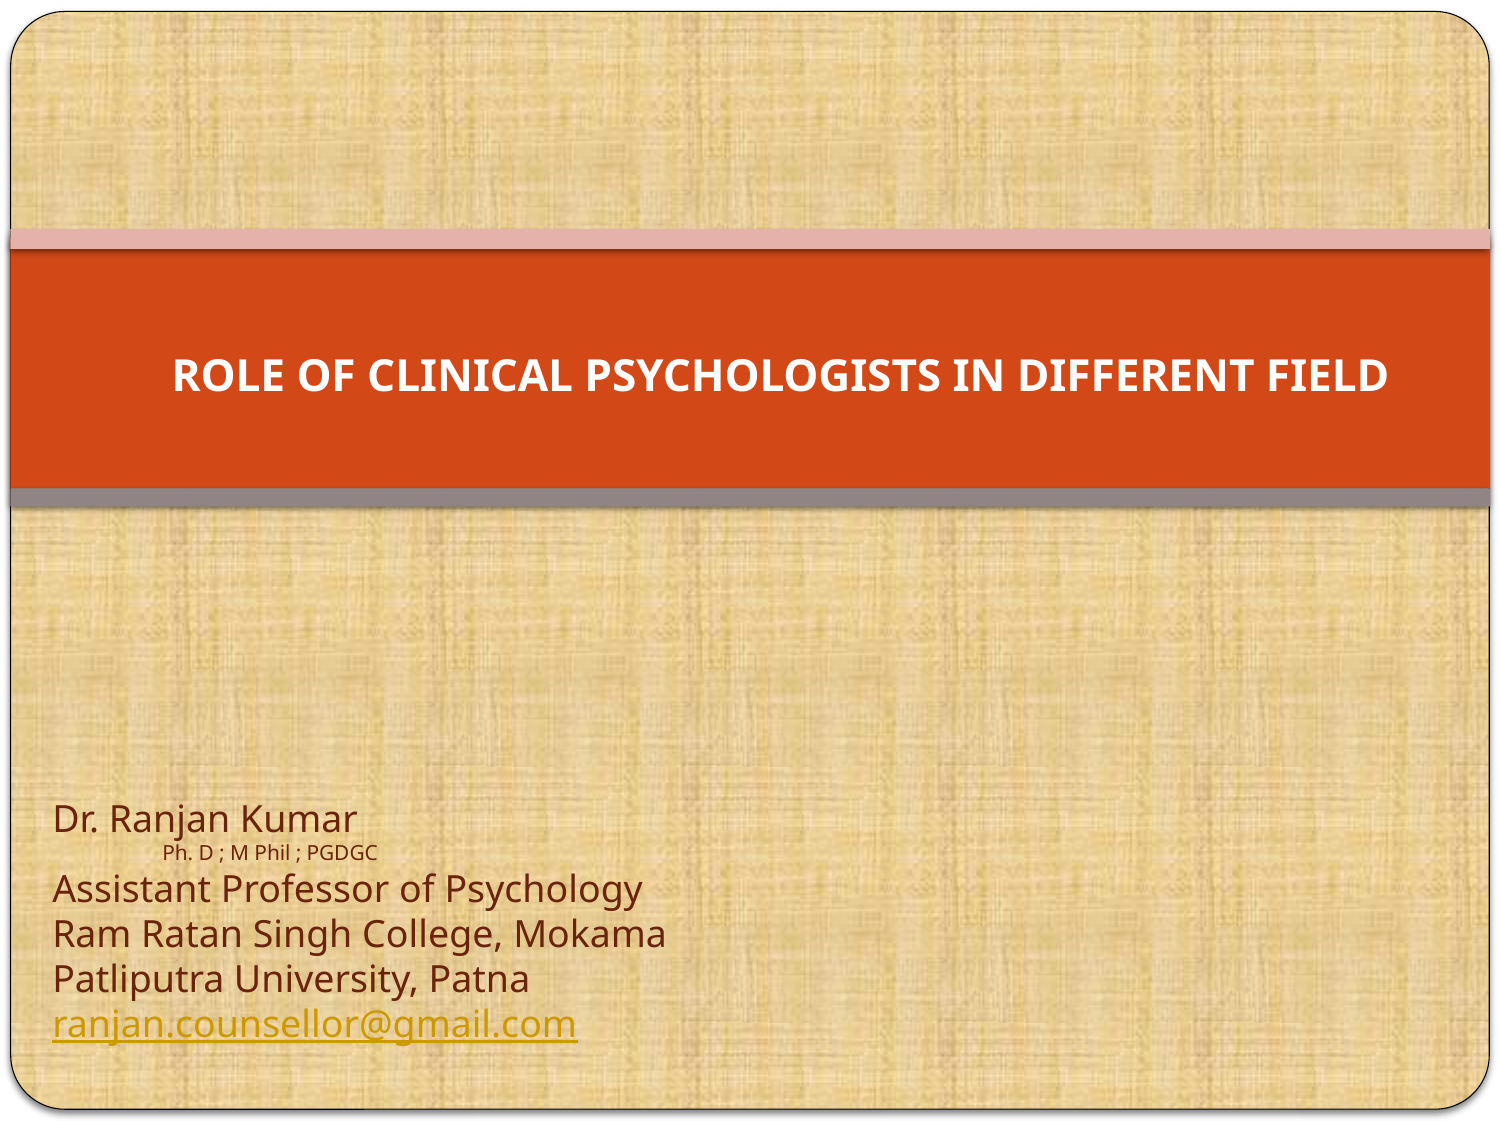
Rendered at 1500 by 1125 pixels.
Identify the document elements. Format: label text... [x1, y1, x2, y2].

picture [12, 12, 1488, 229]
picture [12, 507, 1488, 1108]
text_box Dr. Ranjan Kumar Ph. D ; M Phil ; PGDGC Assistant Professor of Psychology Ram Ratan Singh College, Mokama Patliputra University, Patna ranjan.counsellor@gmail.com [37, 787, 1500, 1059]
title ROLE OF CLINICAL PSYCHOLOGISTS IN DIFFERENT FIELD [137, 262, 1413, 475]
